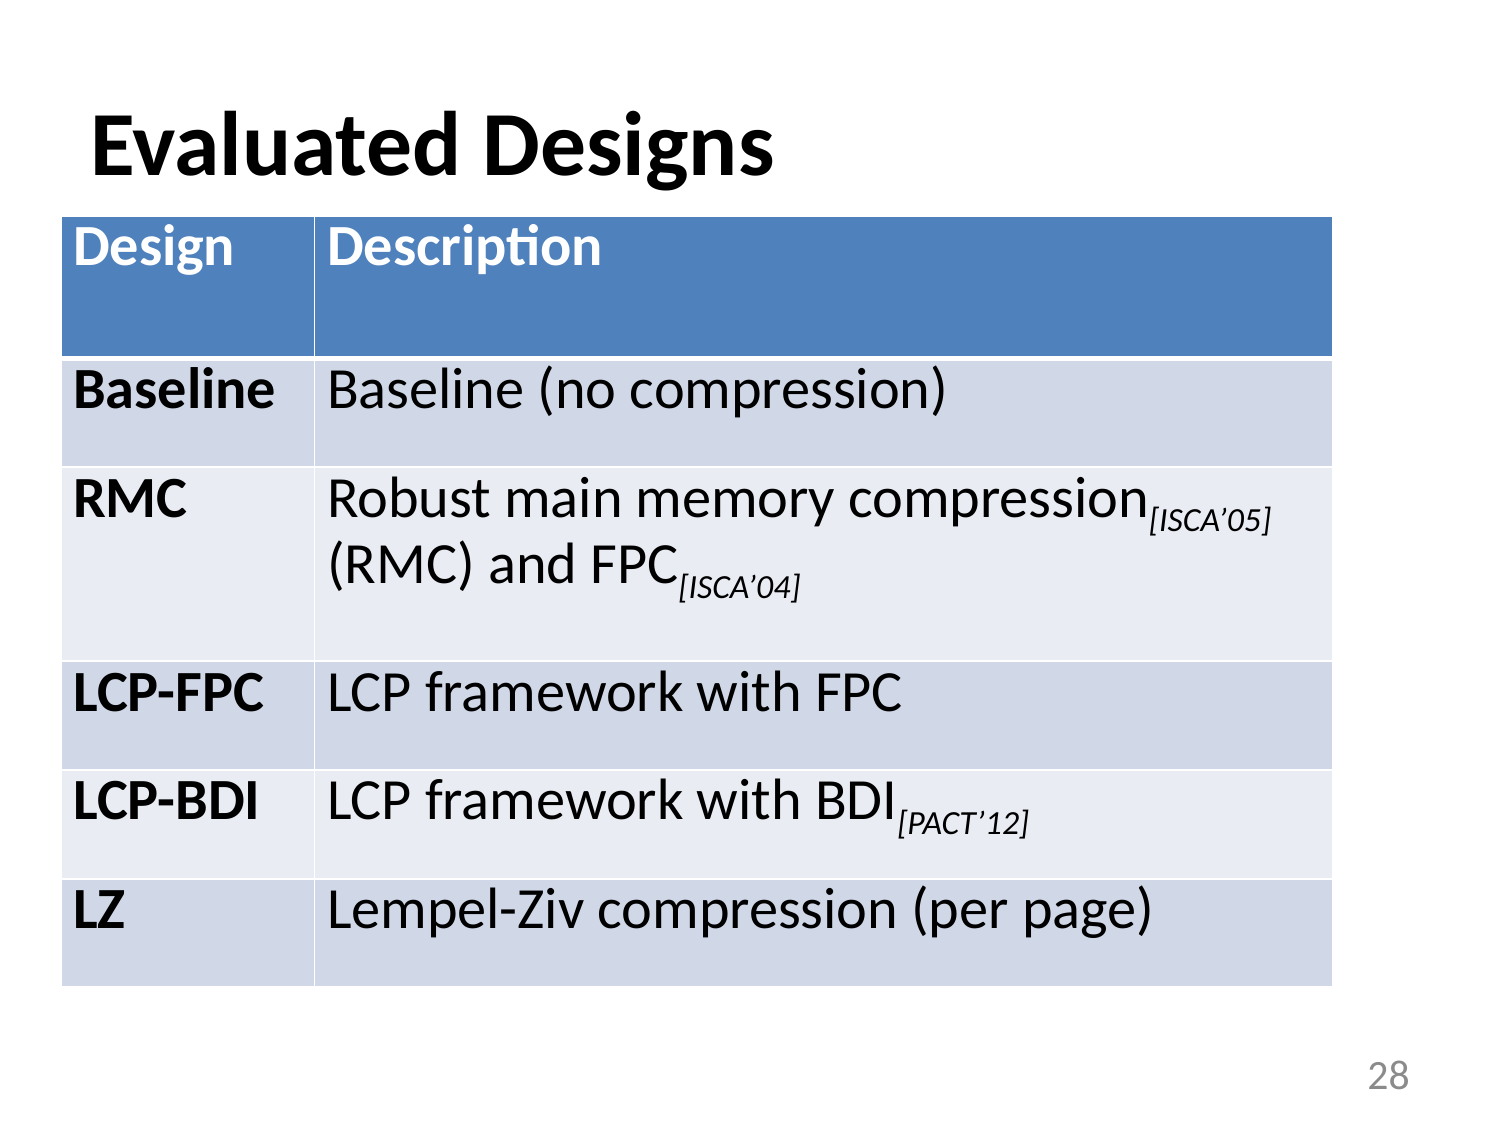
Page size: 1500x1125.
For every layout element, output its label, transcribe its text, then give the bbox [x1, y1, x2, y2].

table_header Design [62, 217, 314, 356]
table_cell LZ [62, 880, 314, 986]
table_cell Baseline (no compression) [315, 361, 1332, 466]
table_cell Lempel-Ziv compression (per page) [315, 880, 1332, 986]
table_cell LCP framework with FPC [315, 662, 1332, 769]
table_cell LCP framework with BDI[PACT’12] [315, 771, 1332, 878]
table_header Description [315, 217, 1332, 356]
table_cell RMC [62, 468, 314, 660]
slide_number 28 [1074, 1042, 1425, 1103]
table_cell LCP-BDI [62, 771, 314, 878]
table_cell Robust main memory compression[ISCA’05] (RMC) and FPC[ISCA’04] [315, 468, 1332, 660]
table_cell Baseline [62, 361, 314, 466]
table_cell LCP-FPC [62, 662, 314, 769]
title Evaluated Designs [75, 45, 1425, 233]
